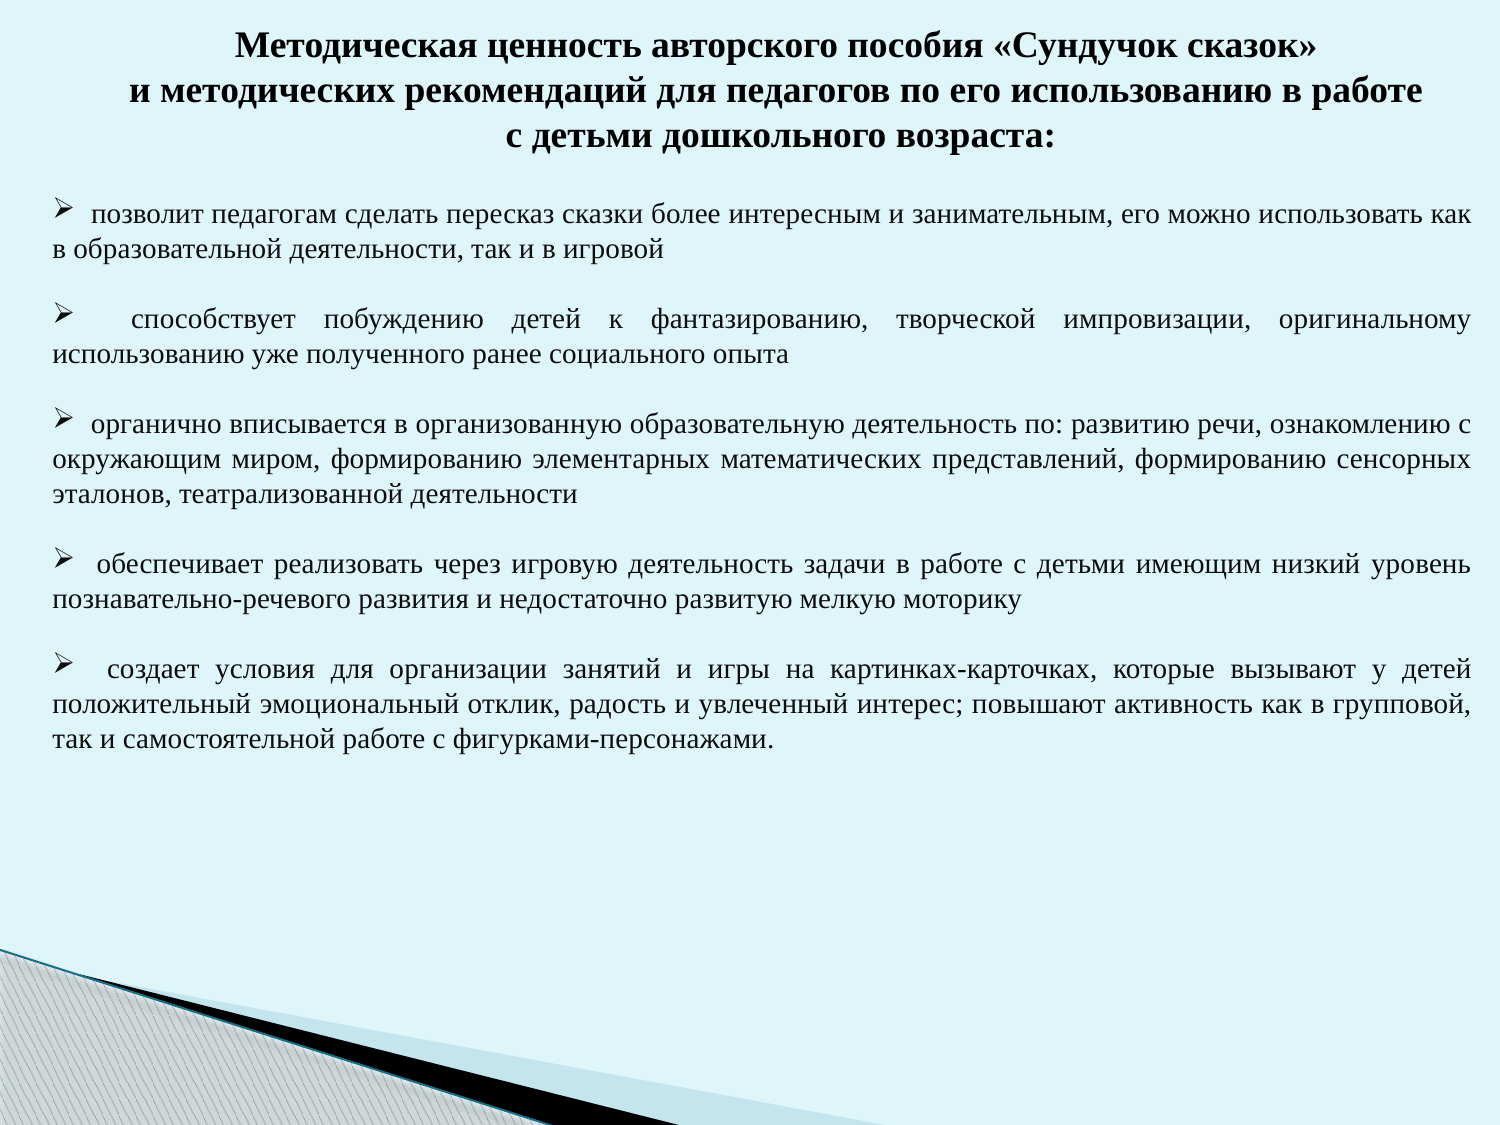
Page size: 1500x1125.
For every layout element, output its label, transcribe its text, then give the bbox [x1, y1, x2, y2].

text_box Методическая ценность авторского пособия «Сундучок сказок» и методических рекомендаций для педагогов по его использованию в работе с детьми дошкольного возраста: [112, 12, 1450, 163]
text_box позволит педагогам сделать пересказ сказки более интересным и занимательным, его можно использовать как в образовательной деятельности, так и в игровой способствует побуждению детей к фантазированию, творческой импровизации, оригинальному использованию уже полученного ранее социального опыта органично вписывается в организованную образовательную деятельность по: развитию речи, ознакомлению с окружающим миром, формированию элементарных математических представлений, формированию сенсорных эталонов, театрализованной деятельности обеспечивает реализовать через игровую деятельность задачи в работе с детьми имеющим низкий уровень познавательно-речевого развития и недостаточно развитую мелкую моторику создает условия для организации занятий и игры на картинках-карточках, которые вызывают у детей положительный эмоциональный отклик, радость и увлеченный интерес; повышают активность как в групповой, так и самостоятельной работе с фигурками-персонажами. [37, 187, 1488, 762]
